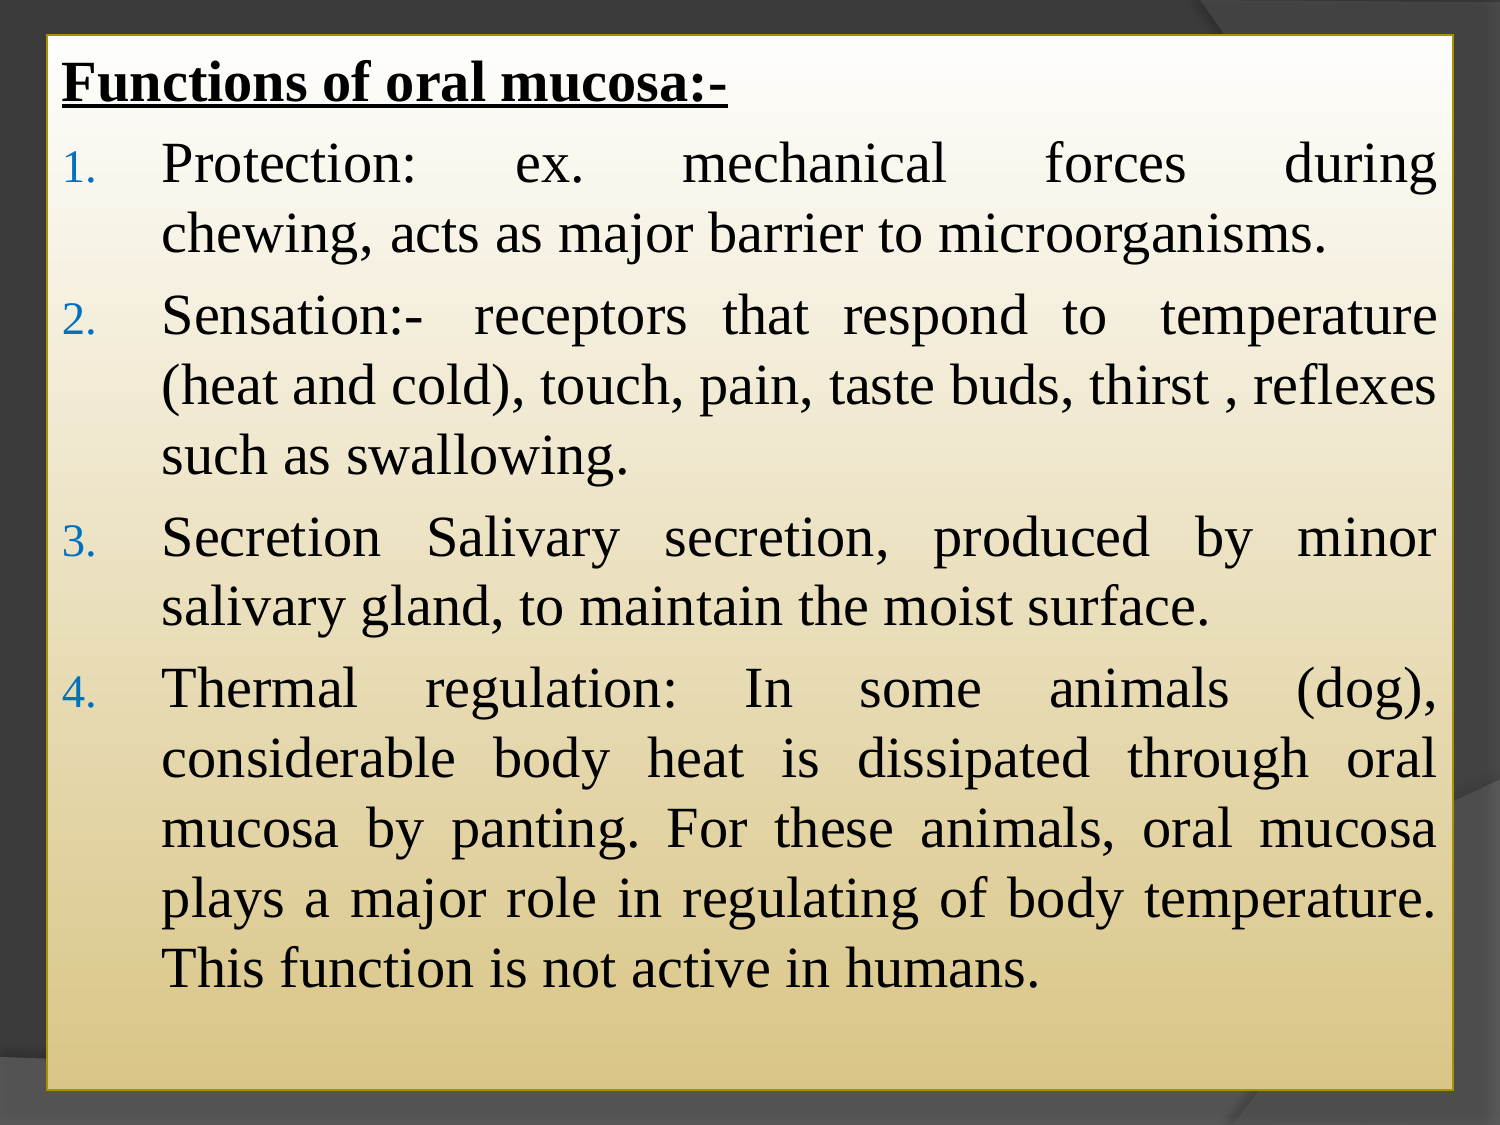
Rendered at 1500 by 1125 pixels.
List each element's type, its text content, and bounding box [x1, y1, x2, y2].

list Functions of oral mucosa:- Protection: ex. mechanical forces during chewing, acts as major barrier to microorganisms. Sensation:- receptors that respond to temperature (heat and cold), touch, pain, taste buds, thirst , reflexes such as swallowing. Secretion Salivary secretion, produced by minor salivary gland, to maintain the moist surface. Thermal regulation: In some animals (dog), considerable body heat is dissipated through oral mucosa by panting. For these animals, oral mucosa plays a major role in regulating of body temperature. This function is not active in humans. [46, 34, 1454, 1091]
